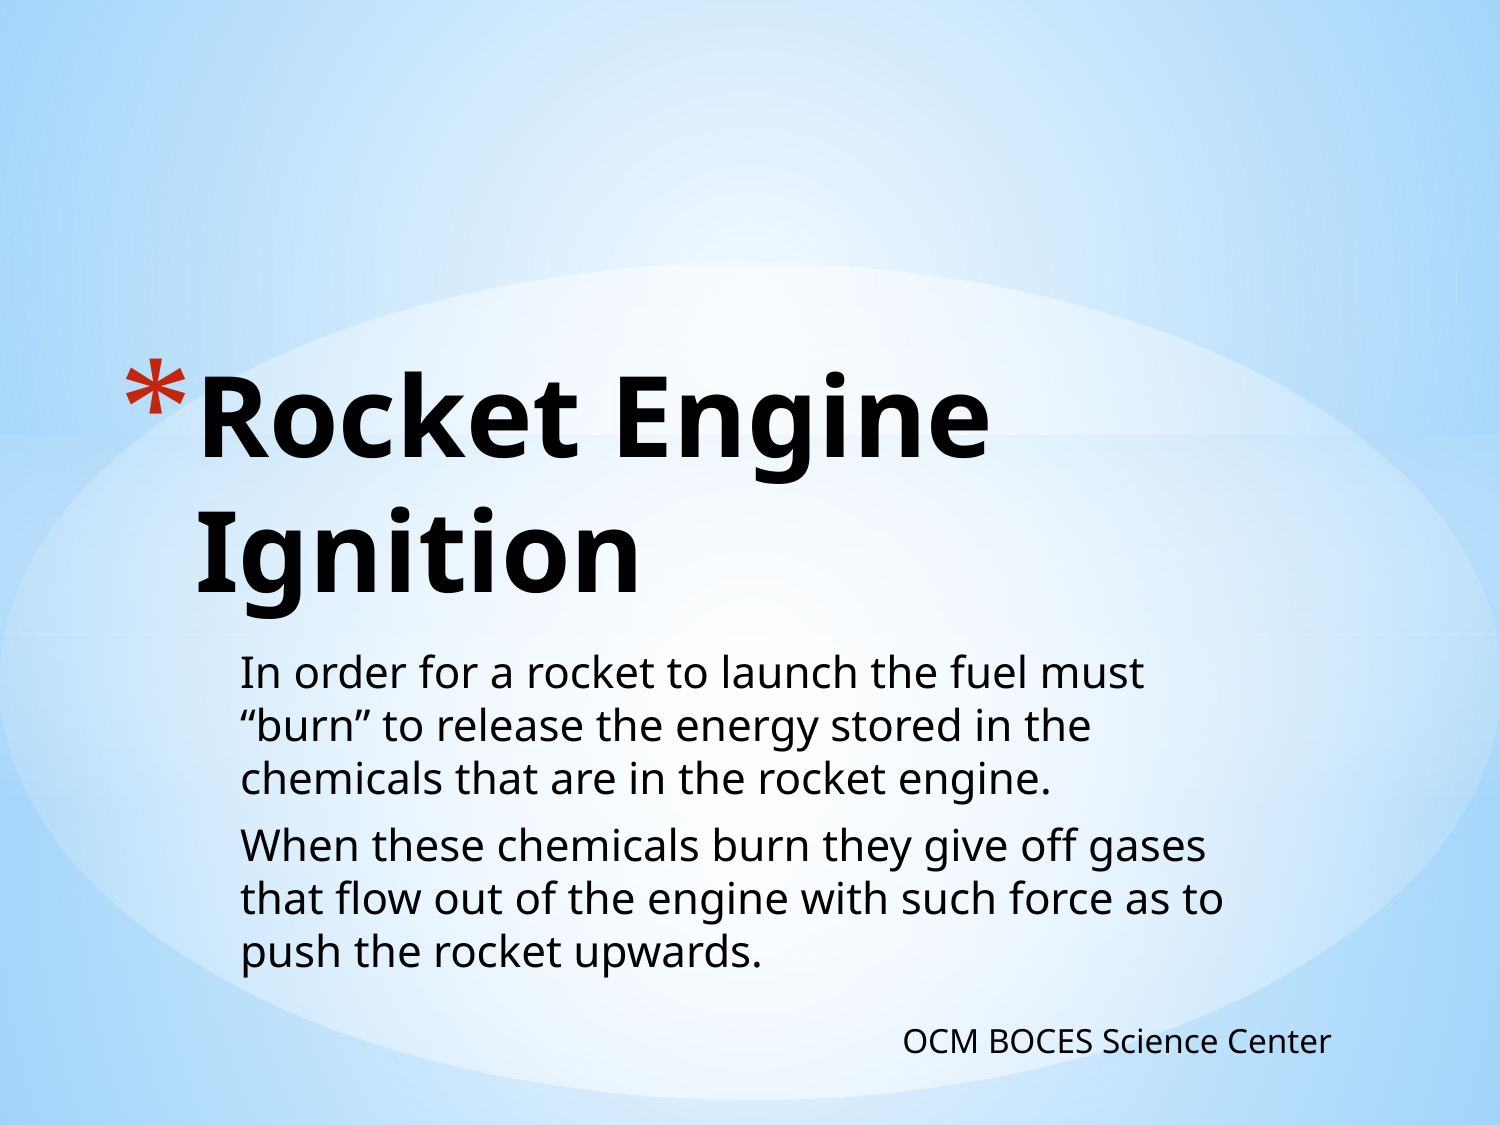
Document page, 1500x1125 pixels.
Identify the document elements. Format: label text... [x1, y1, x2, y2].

subtitle In order for a rocket to launch the fuel must “burn” to release the energy stored in the chemicals that are in the rocket engine. When these chemicals burn they give off gases that flow out of the engine with such force as to push the rocket upwards. [225, 637, 1275, 988]
title Rocket Engine Ignition [75, 337, 1388, 632]
text_box OCM BOCES Science Center [887, 1012, 1388, 1068]
